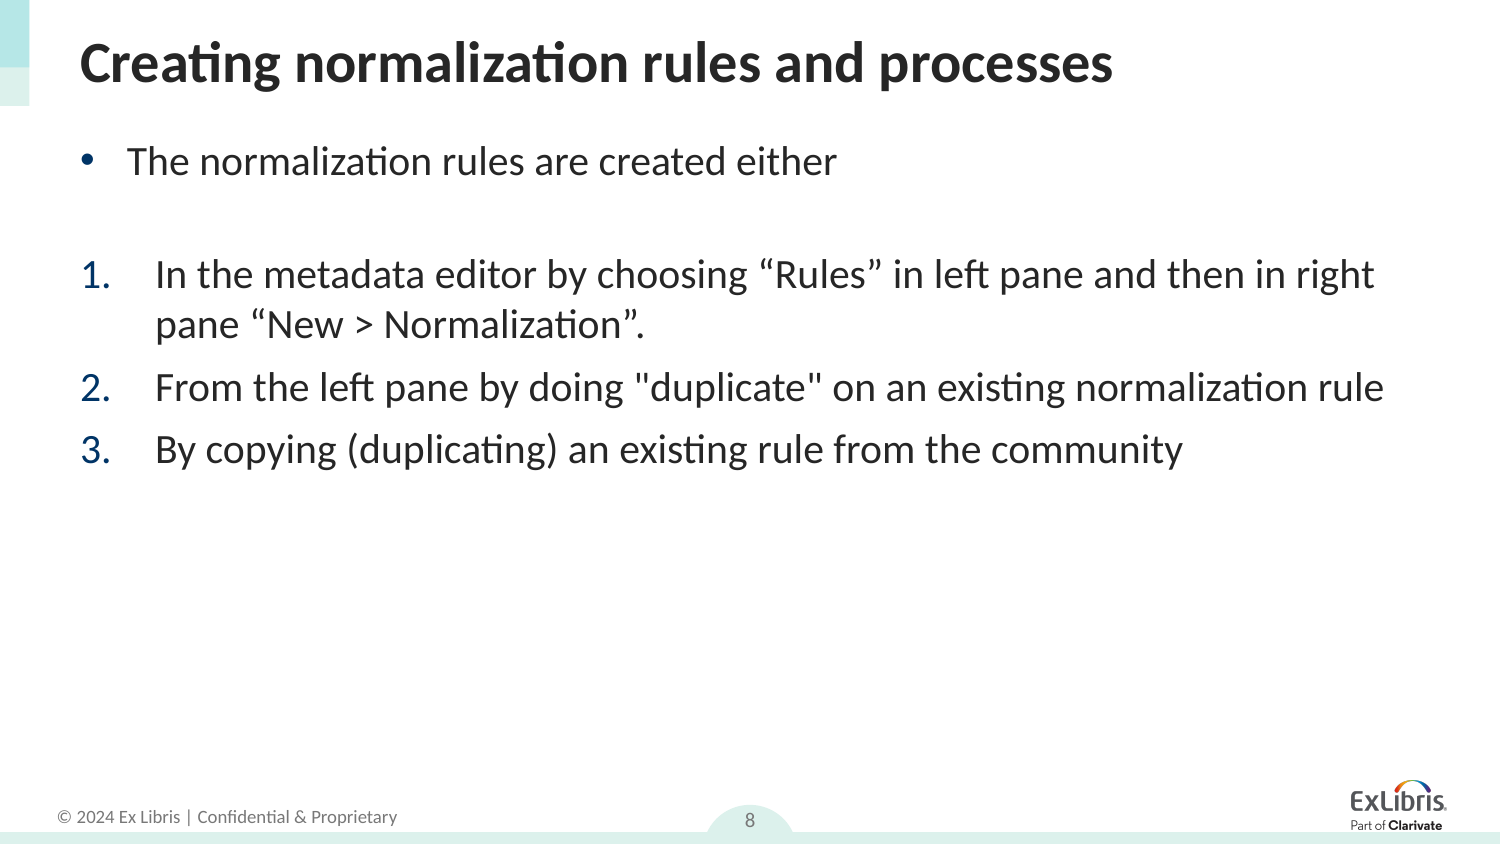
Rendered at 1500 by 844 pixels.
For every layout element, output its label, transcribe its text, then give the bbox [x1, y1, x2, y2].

picture [1351, 780, 1447, 830]
title Creating normalization rules and processes [64, 11, 1447, 107]
list The normalization rules are created either In the metadata editor by choosing “Rules” in left pane and then in right pane “New > Normalization”. From the left pane by doing "duplicate" on an existing normalization rule By copying (duplicating) an existing rule from the community [64, 126, 1447, 505]
slide_number 8 [705, 789, 795, 844]
